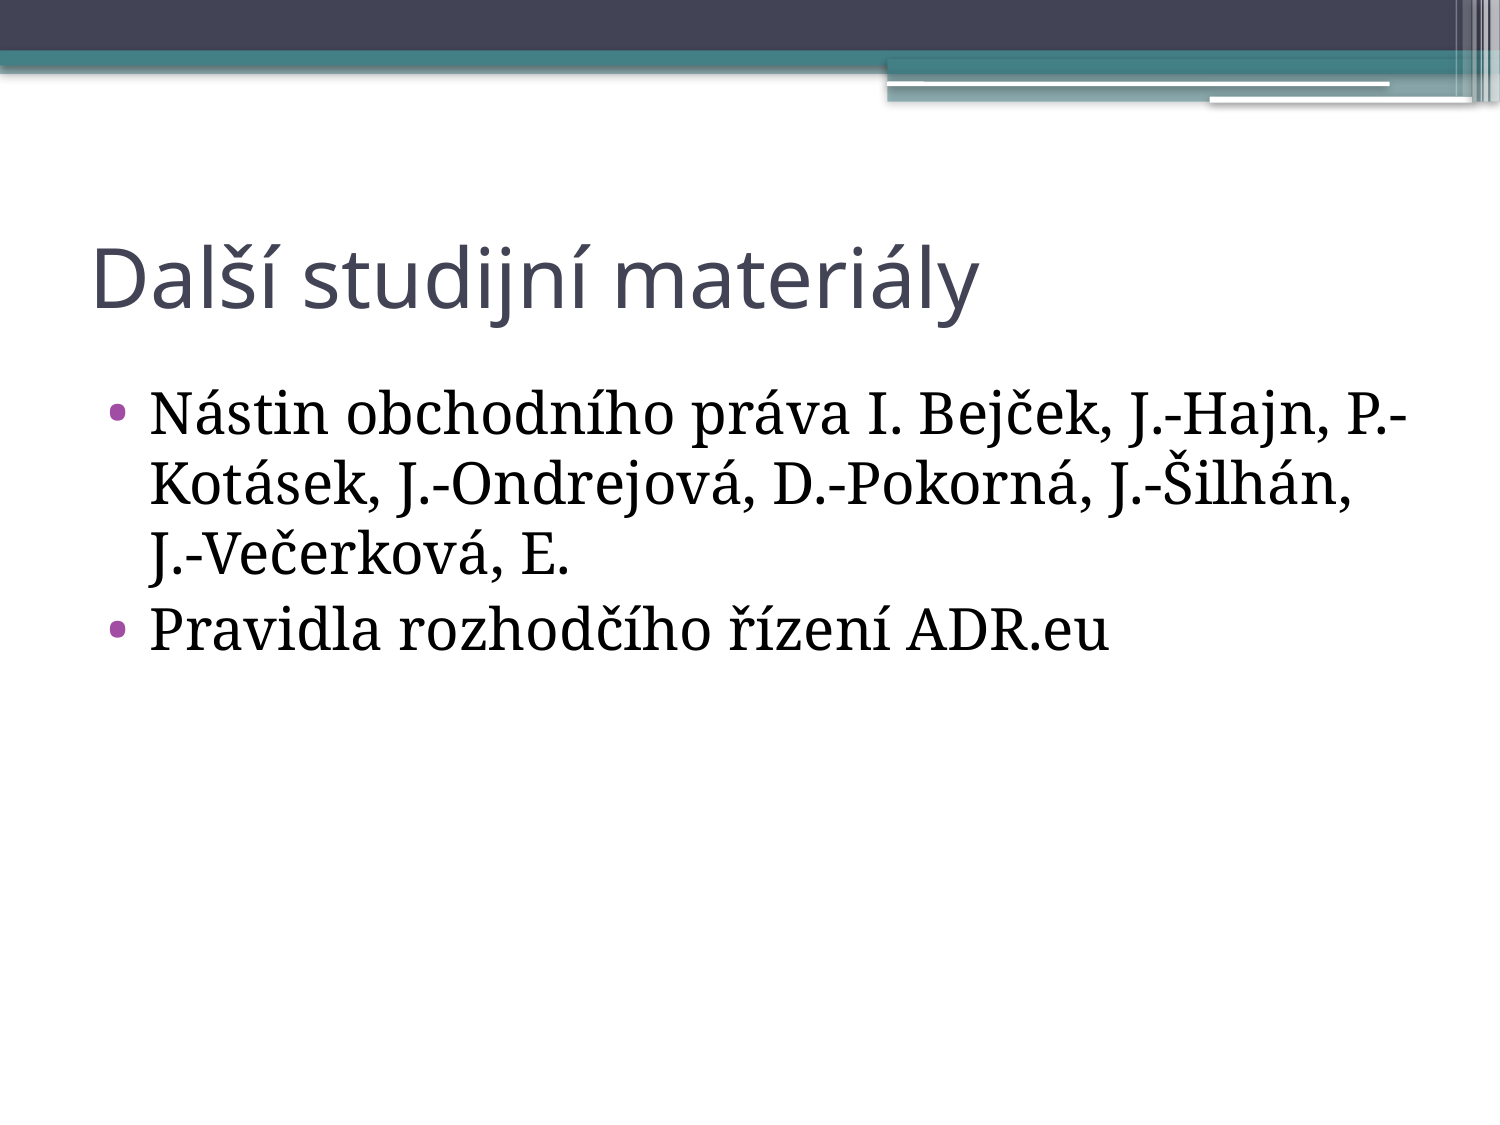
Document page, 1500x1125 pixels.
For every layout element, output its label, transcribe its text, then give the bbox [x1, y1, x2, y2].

list Nástin obchodního práva I. Bejček, J.-Hajn, P.-Kotásek, J.-Ondrejová, D.-Pokorná, J.-Šilhán, J.-Večerková, E. Pravidla rozhodčího řízení ADR.eu [75, 368, 1425, 1079]
title Další studijní materiály [75, 187, 1425, 363]
